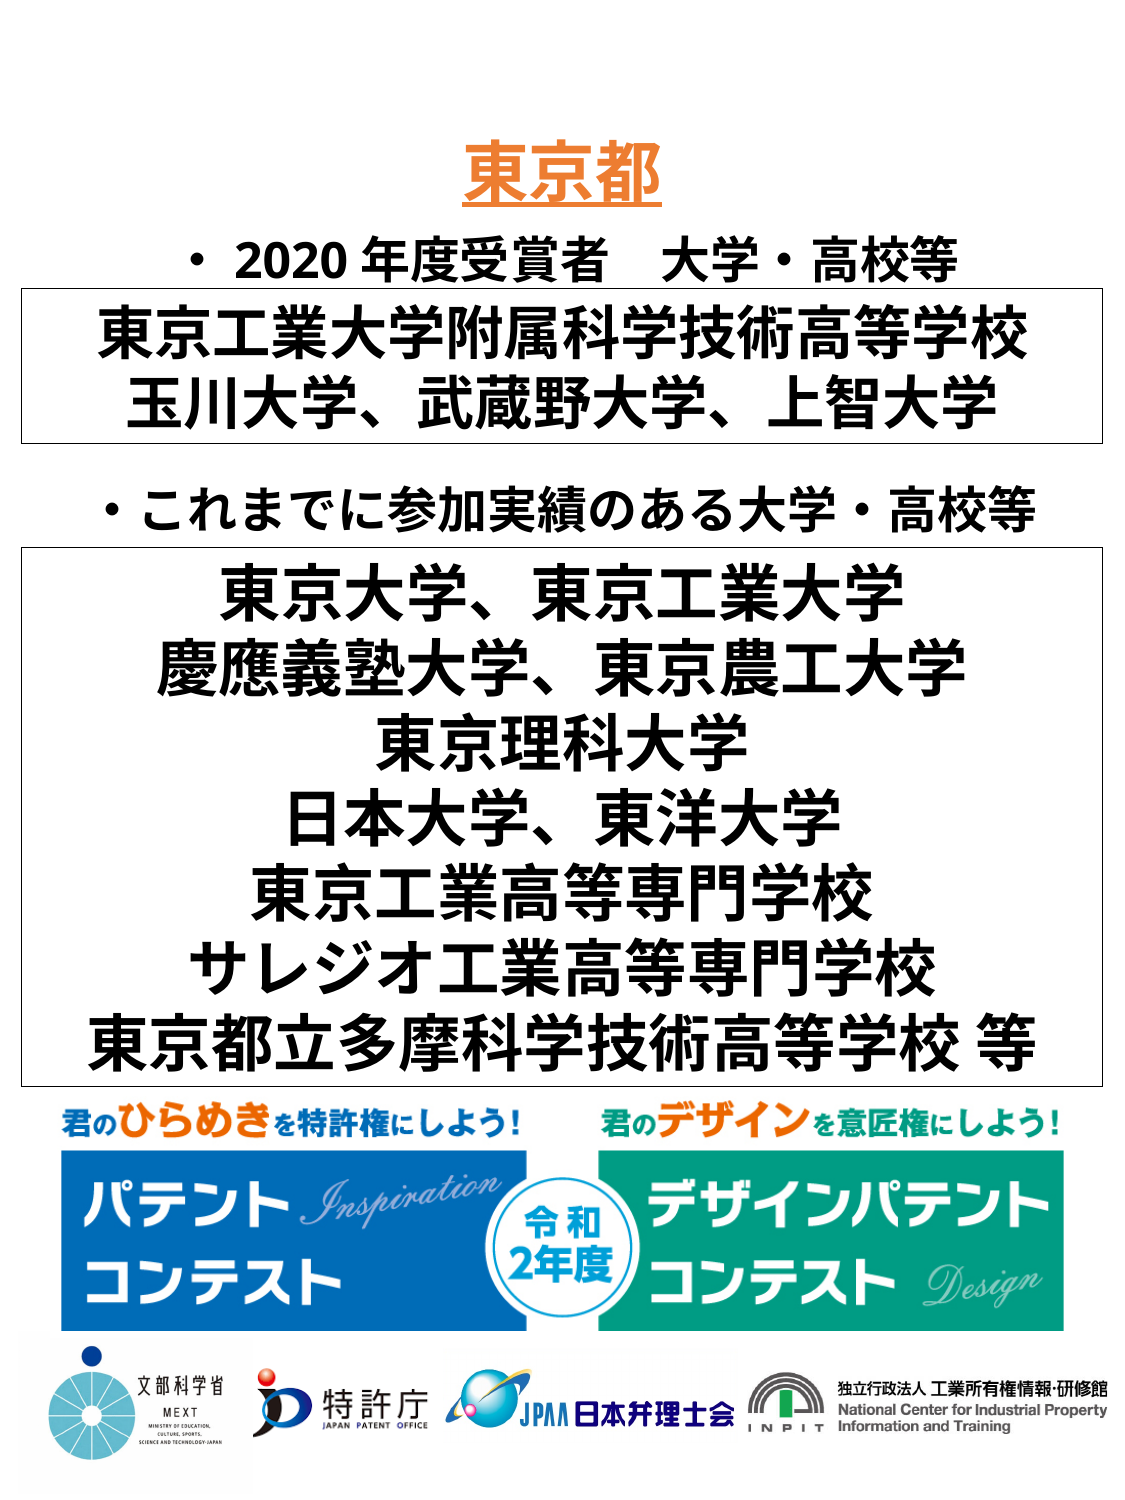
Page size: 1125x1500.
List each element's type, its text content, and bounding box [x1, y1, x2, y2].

text_box 東京大学、東京工業大学 慶應義塾大学、東京農工大学 東京理科大学 日本大学、東洋大学 東京工業高等専門学校 サレジオ工業高等専門学校 東京都立多摩科学技術高等学校 等 [21, 547, 1103, 1087]
text_box 東京工業大学附属科学技術高等学校 玉川大学、武蔵野大学、上智大学 [21, 288, 1103, 444]
text_box ・これまでに参加実績のある大学・高校等 [0, 471, 1125, 546]
text_box ・2020年度受賞者 大学・高校等 [0, 220, 1125, 296]
picture [0, 1088, 1125, 1331]
text_box 東京都 [329, 122, 796, 218]
